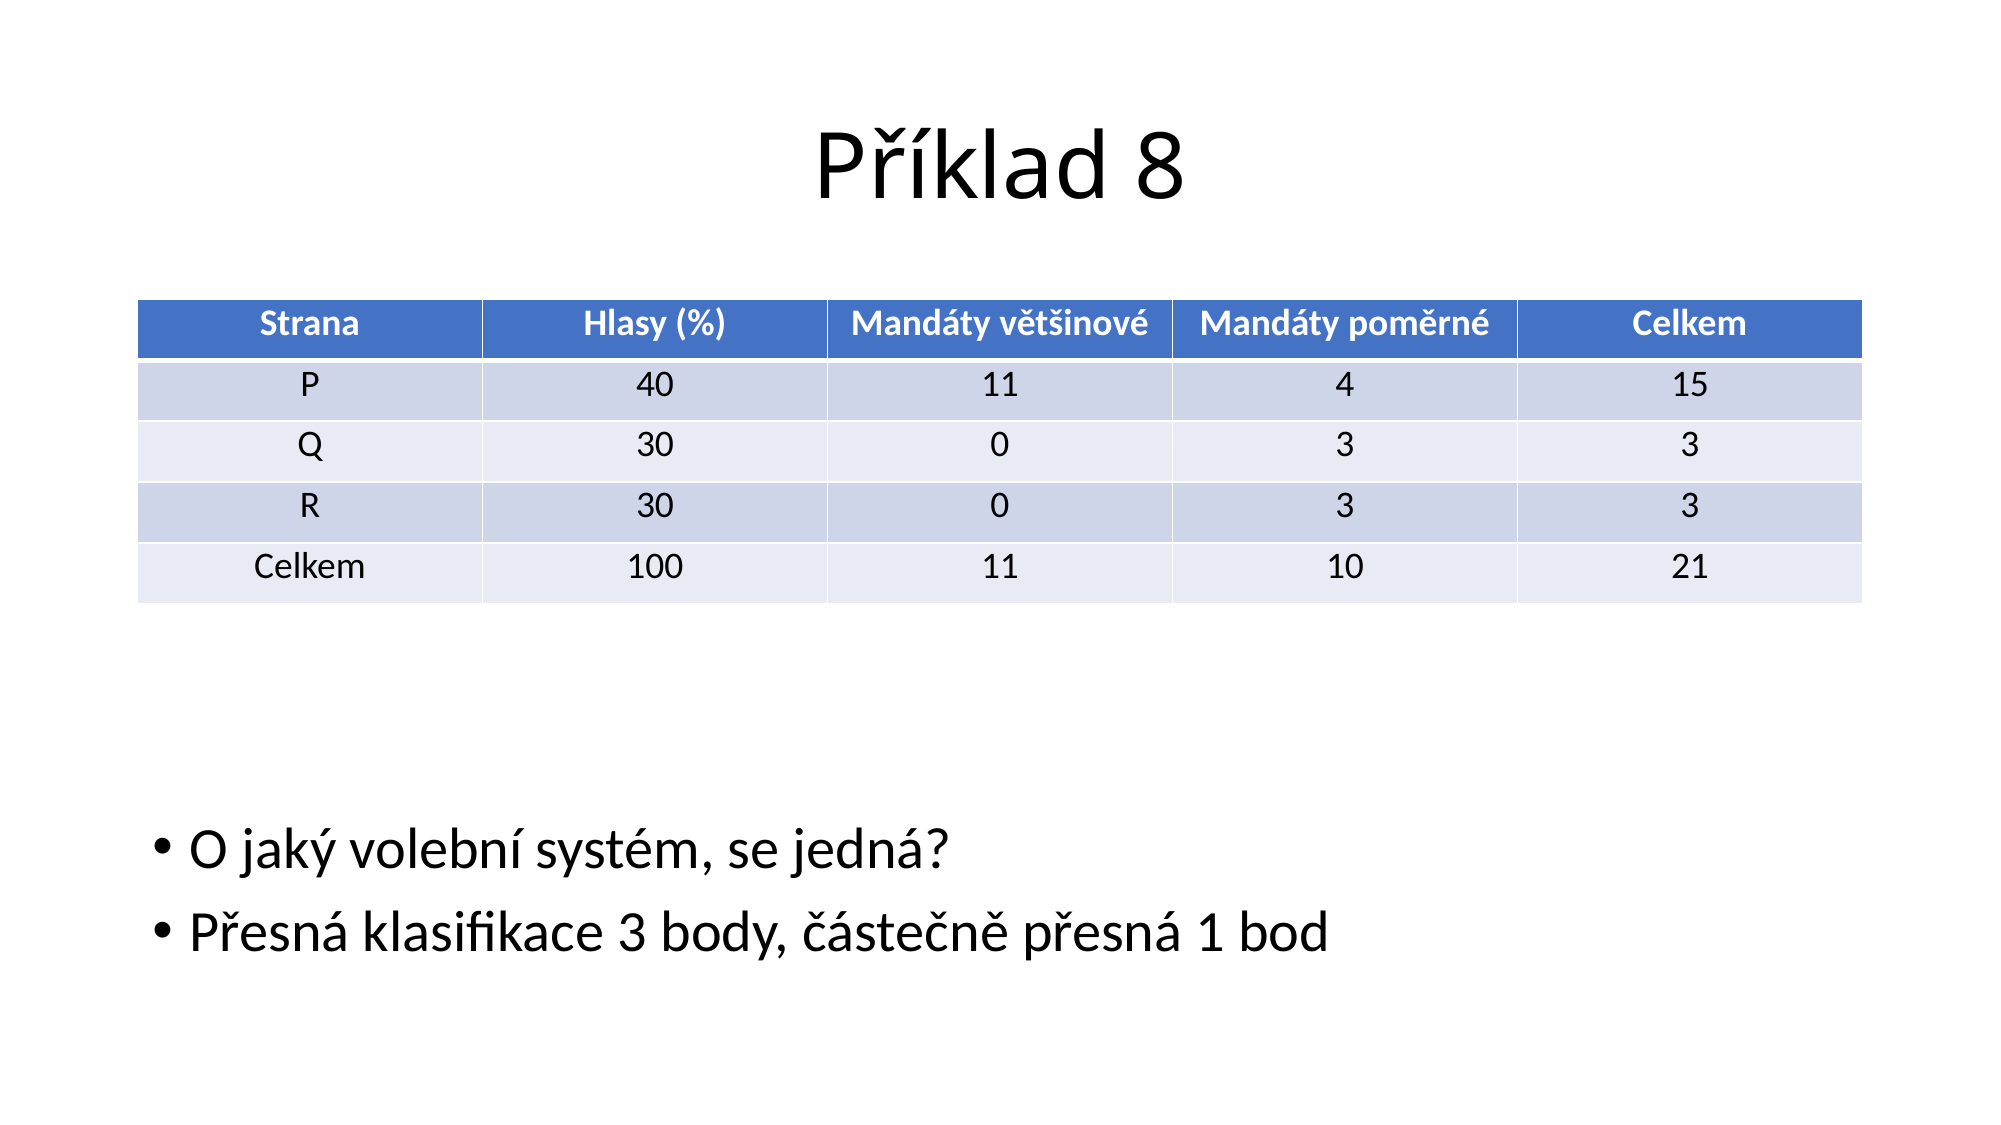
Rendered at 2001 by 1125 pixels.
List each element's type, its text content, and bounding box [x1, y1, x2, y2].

table_cell 11 [828, 363, 1172, 420]
table_cell Q [138, 422, 482, 481]
table_cell 100 [483, 544, 827, 603]
table_cell 3 [1173, 422, 1517, 481]
table_cell 3 [1518, 483, 1862, 542]
list O jaký volební systém, se jedná? Přesná klasifikace 3 body, částečně přesná 1 bod [137, 810, 1863, 1014]
table_cell 30 [483, 422, 827, 481]
table_cell 3 [1173, 483, 1517, 542]
table_cell 21 [1518, 544, 1862, 603]
table_header Strana [138, 300, 482, 358]
table_cell Celkem [138, 544, 482, 603]
table_cell P [138, 363, 482, 420]
table_cell 40 [483, 363, 827, 420]
table_cell 11 [828, 544, 1172, 603]
table_cell 0 [828, 483, 1172, 542]
table_cell 3 [1518, 422, 1862, 481]
table_header Mandáty většinové [828, 300, 1172, 358]
title Příklad 8 [137, 59, 1863, 278]
table_header Hlasy (%) [483, 300, 827, 358]
table_cell 15 [1518, 363, 1862, 420]
table_cell 4 [1173, 363, 1517, 420]
table_cell 30 [483, 483, 827, 542]
table_header Mandáty poměrné [1173, 300, 1517, 358]
table_cell 0 [828, 422, 1172, 481]
table_header Celkem [1518, 300, 1862, 358]
table_cell 10 [1173, 544, 1517, 603]
table_cell R [138, 483, 482, 542]
